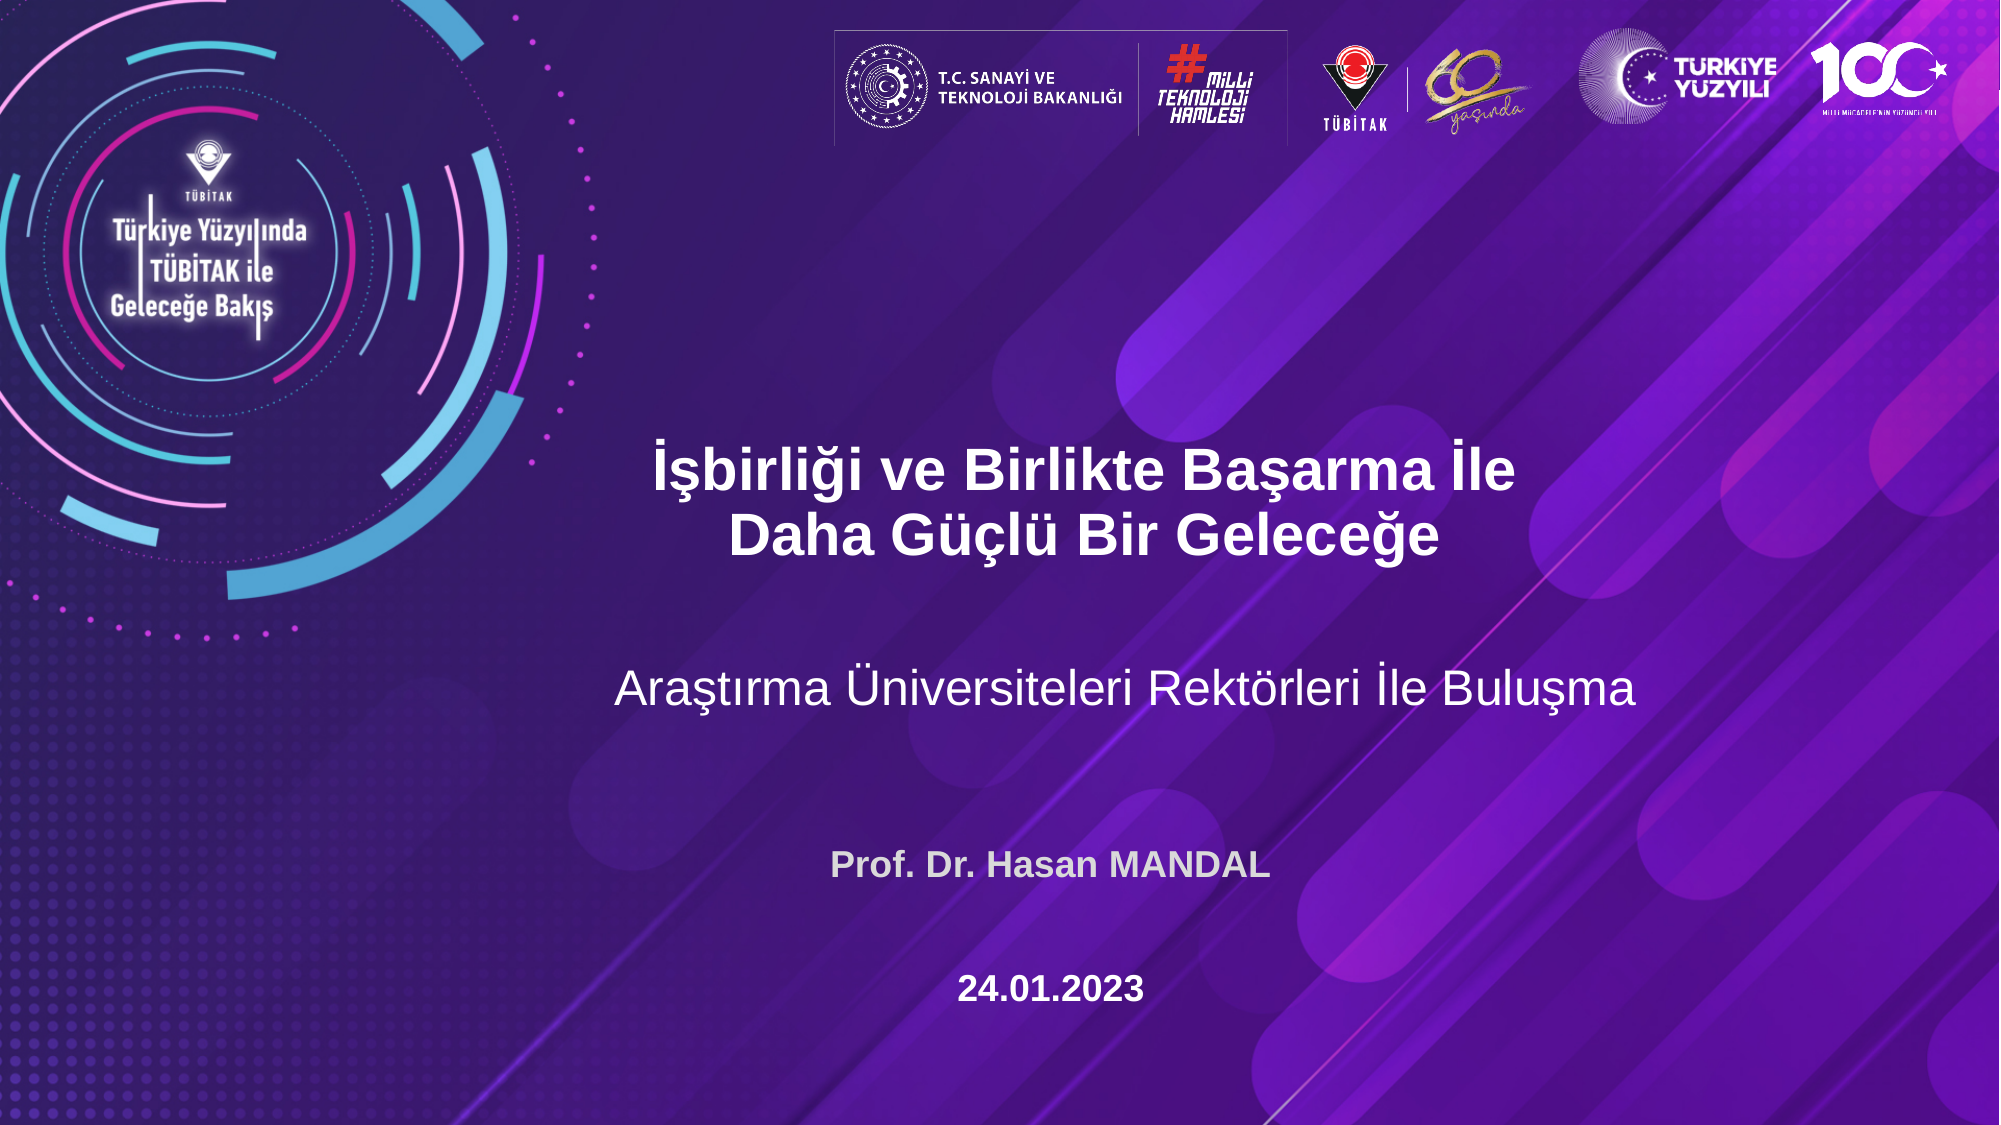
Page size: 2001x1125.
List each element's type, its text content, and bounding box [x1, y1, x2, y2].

text_box Prof. Dr. Hasan MANDAL [369, 756, 1732, 975]
text_box Araştırma Üniversiteleri Rektörleri İle Buluşma [599, 648, 1652, 723]
title İşbirliği ve Birlikte Başarma İle Daha Güçlü Bir Geleceğe [201, 430, 1985, 649]
text_box 24.01.2023 [581, 956, 1521, 1017]
picture [0, 0, 2000, 1125]
